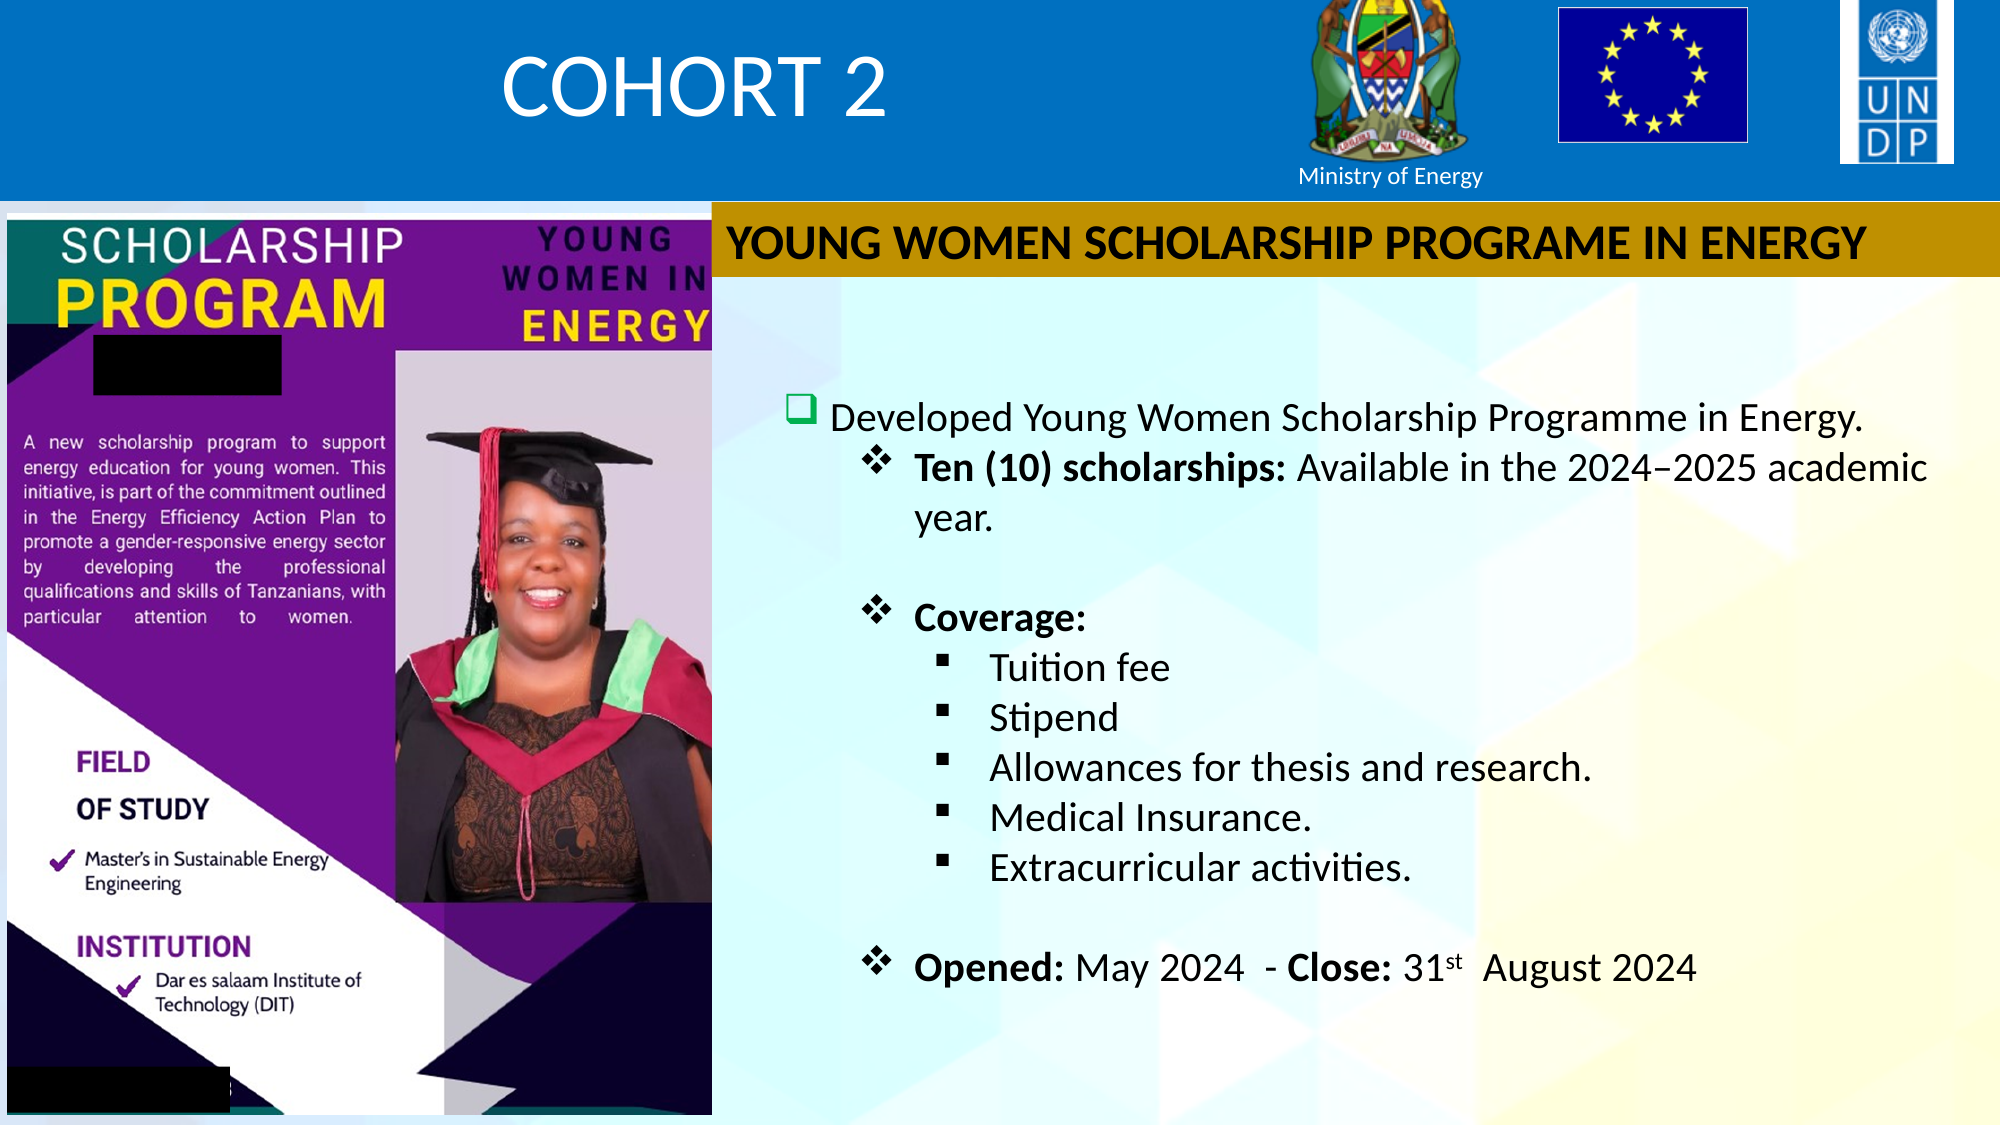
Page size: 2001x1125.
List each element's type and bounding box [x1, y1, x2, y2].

picture [0, 203, 2000, 1125]
text_box [0, 0, 2000, 203]
